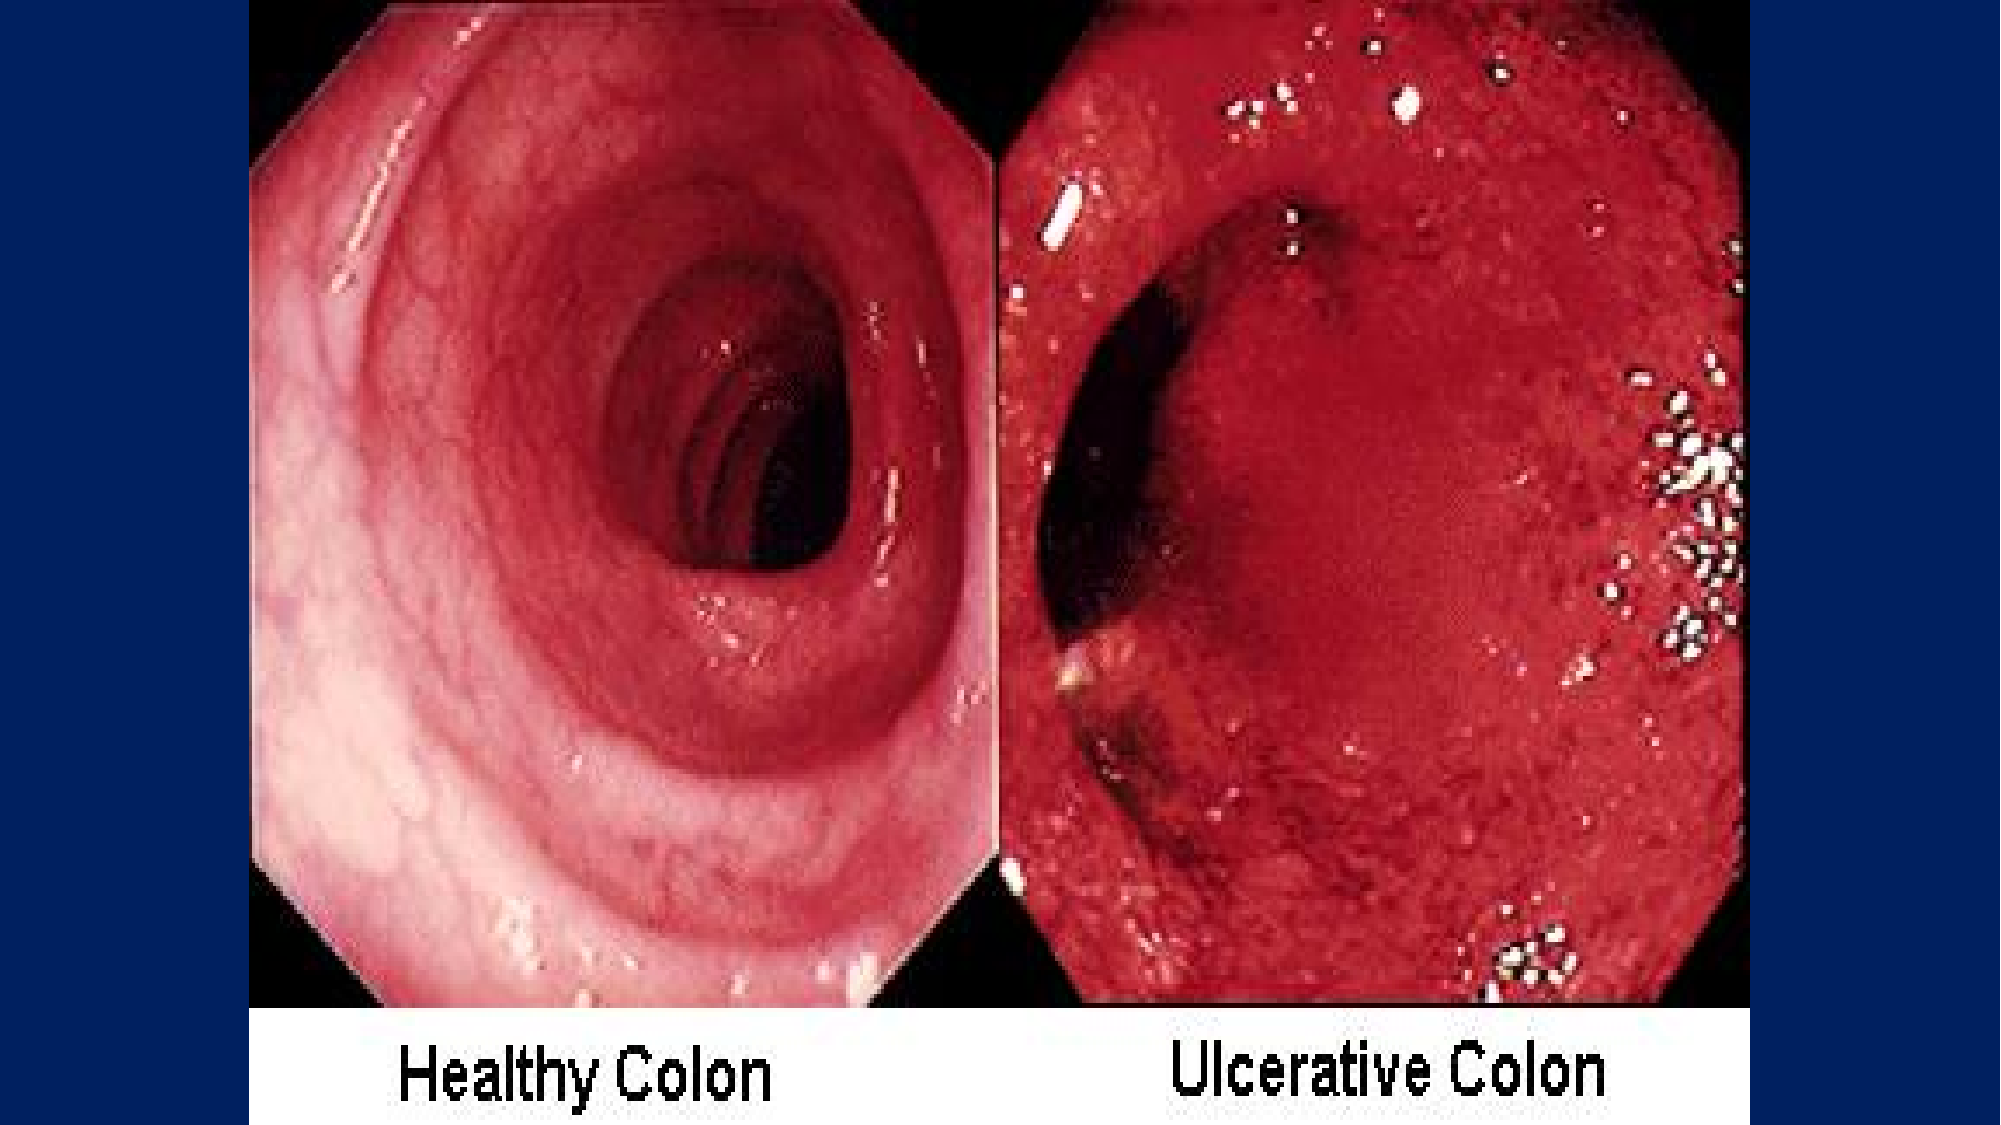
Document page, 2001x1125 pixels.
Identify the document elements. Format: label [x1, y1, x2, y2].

list [249, 0, 1751, 1125]
